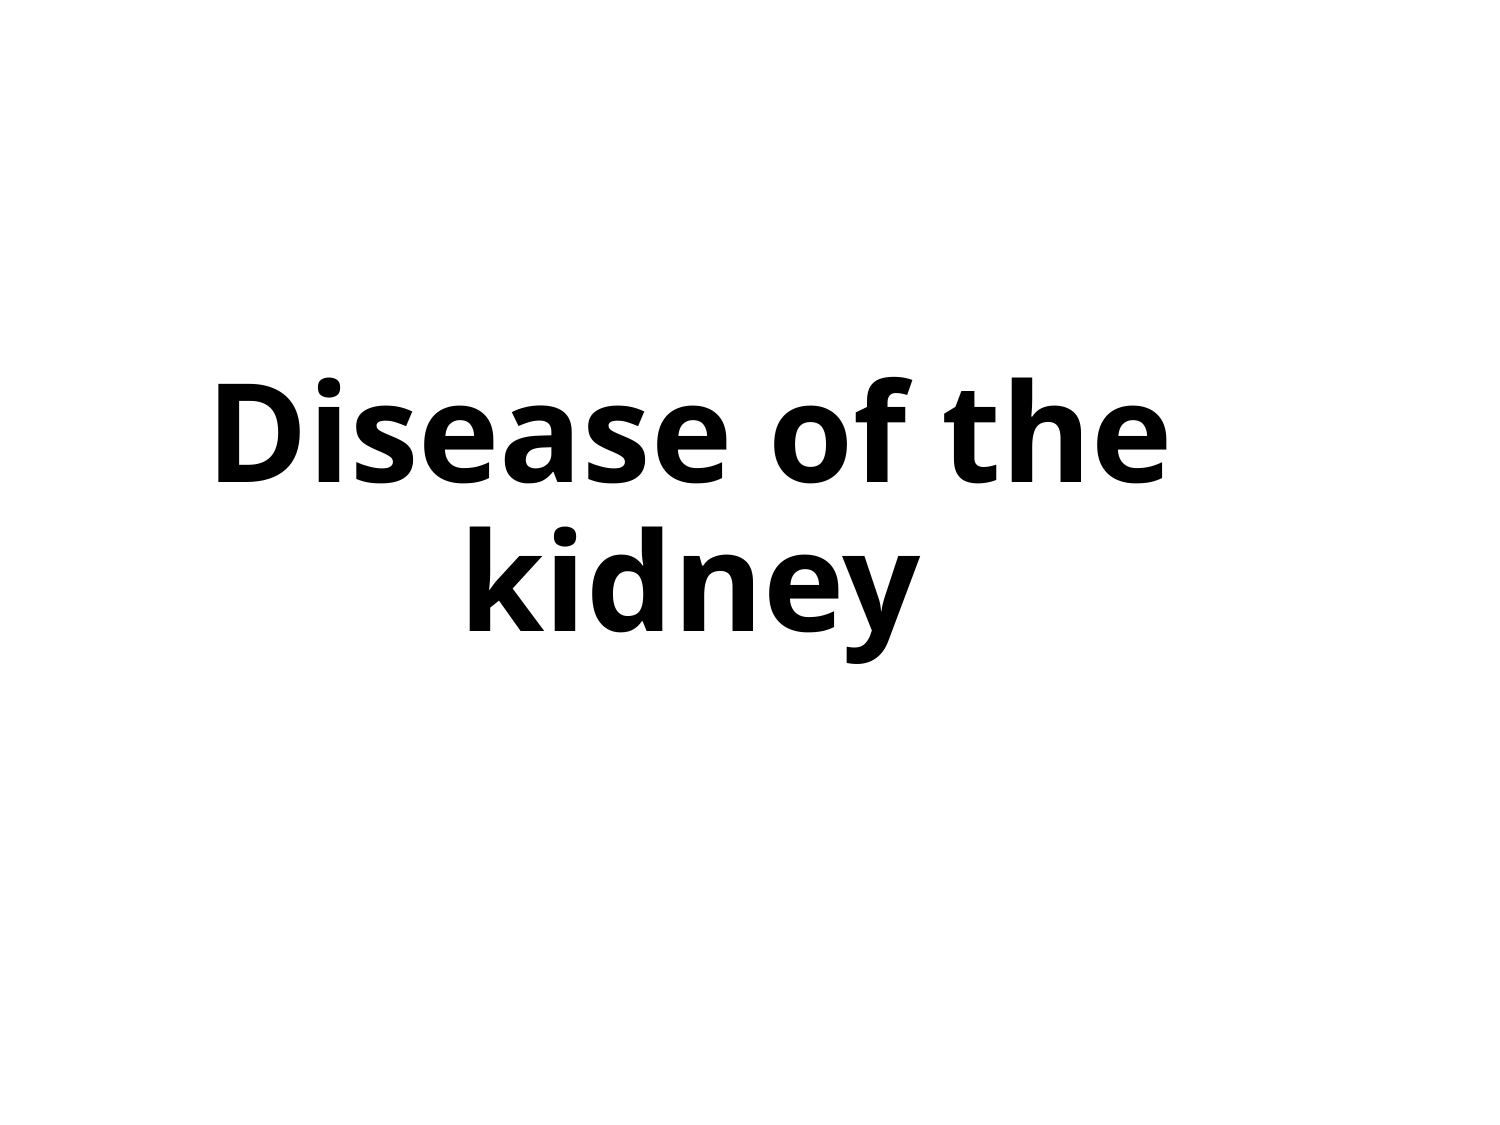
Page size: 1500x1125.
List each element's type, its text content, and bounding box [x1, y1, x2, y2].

title Disease of the kidney [112, 387, 1268, 638]
